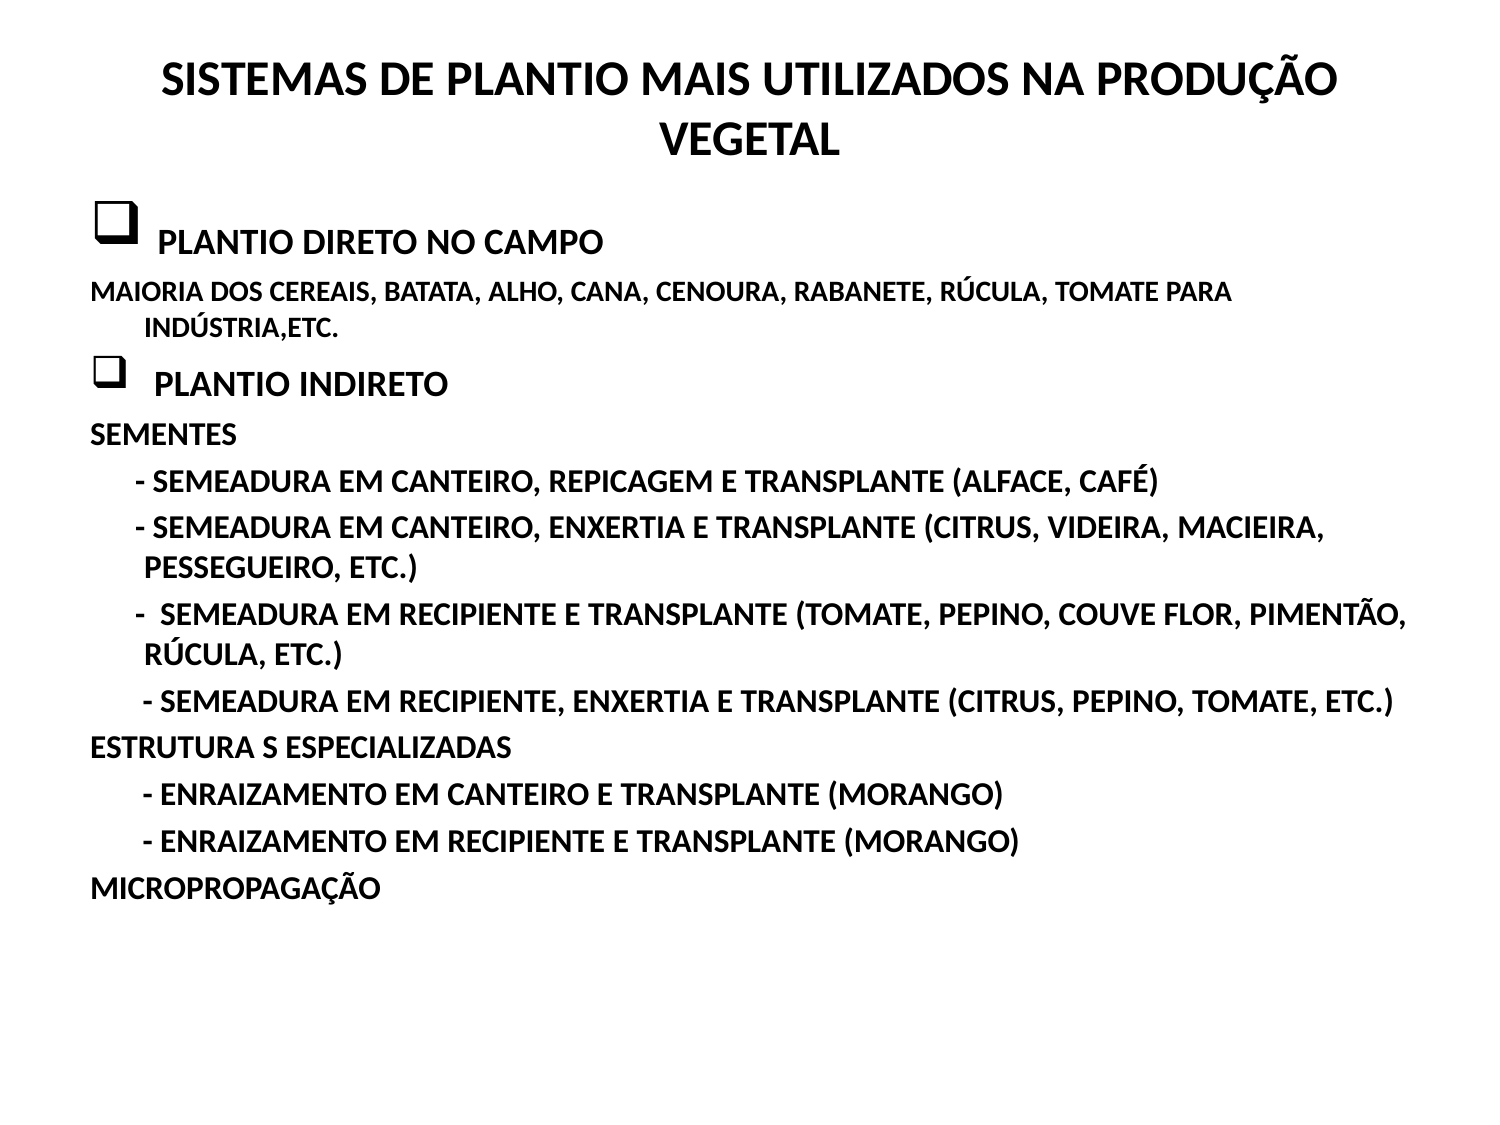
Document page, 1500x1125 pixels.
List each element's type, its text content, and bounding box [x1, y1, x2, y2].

title SISTEMAS DE PLANTIO MAIS UTILIZADOS NA PRODUÇÃO VEGETAL [75, 35, 1425, 176]
list PLANTIO DIRETO NO CAMPO MAIORIA DOS CEREAIS, BATATA, ALHO, CANA, CENOURA, RABANETE, RÚCULA, TOMATE PARA INDÚSTRIA,ETC. PLANTIO INDIRETO SEMENTES - SEMEADURA EM CANTEIRO, REPICAGEM E TRANSPLANTE (ALFACE, CAFÉ) - SEMEADURA EM CANTEIRO, ENXERTIA E TRANSPLANTE (CITRUS, VIDEIRA, MACIEIRA, PESSEGUEIRO, ETC.) - SEMEADURA EM RECIPIENTE E TRANSPLANTE (TOMATE, PEPINO, COUVE FLOR, PIMENTÃO, RÚCULA, ETC.) - SEMEADURA EM RECIPIENTE, ENXERTIA E TRANSPLANTE (CITRUS, PEPINO, TOMATE, ETC.) ESTRUTURA S ESPECIALIZADAS - ENRAIZAMENTO EM CANTEIRO E TRANSPLANTE (MORANGO) - ENRAIZAMENTO EM RECIPIENTE E TRANSPLANTE (MORANGO) MICROPROPAGAÇÃO [75, 187, 1425, 1038]
